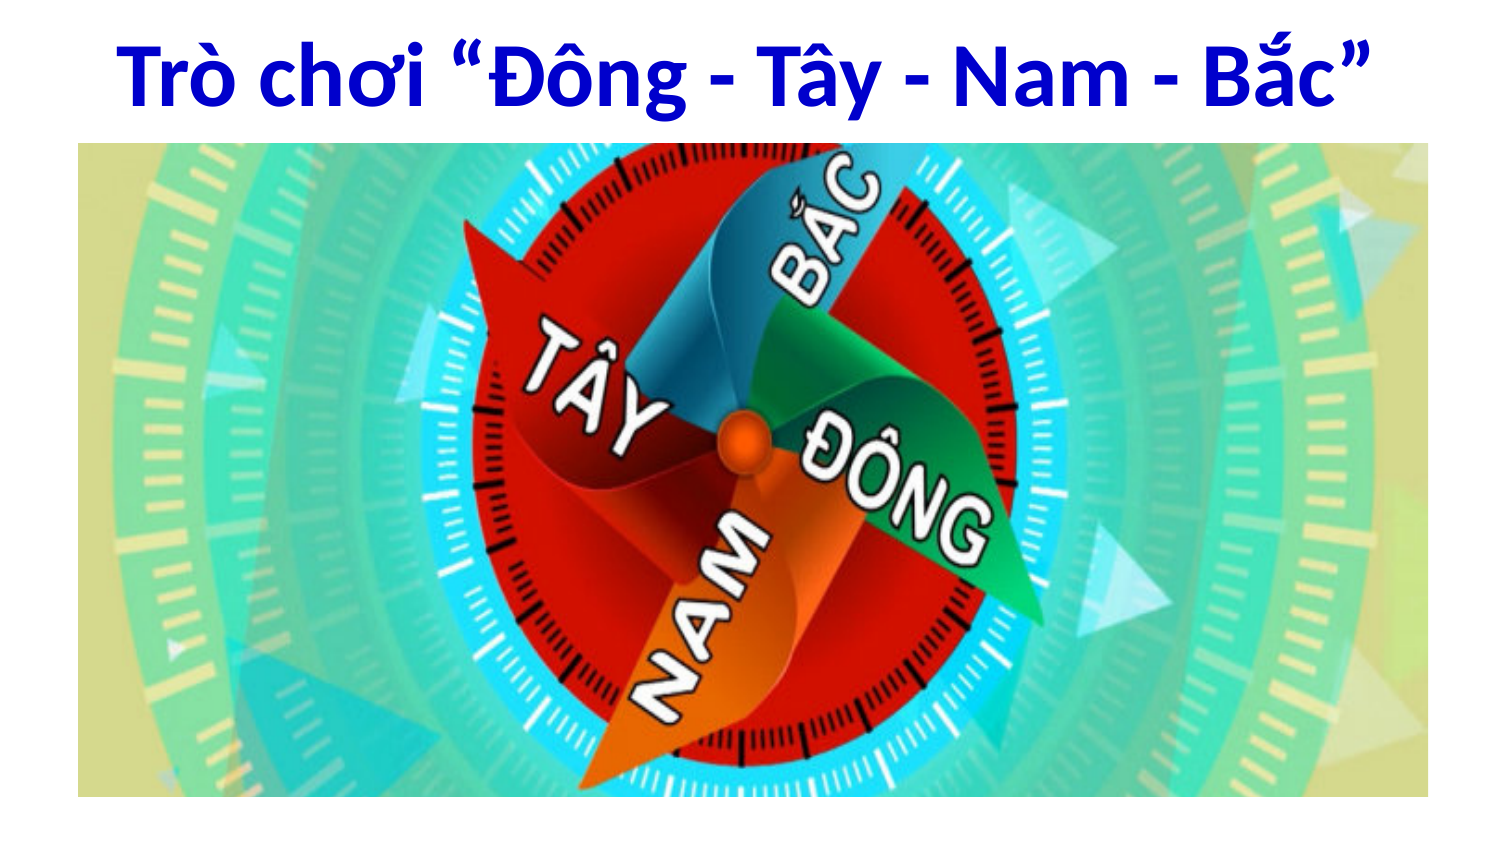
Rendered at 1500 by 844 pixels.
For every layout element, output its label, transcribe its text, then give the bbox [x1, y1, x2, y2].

title Trò chơi “Đông - Tây - Nam - Bắc” [72, 0, 1423, 141]
picture [77, 143, 1429, 798]
